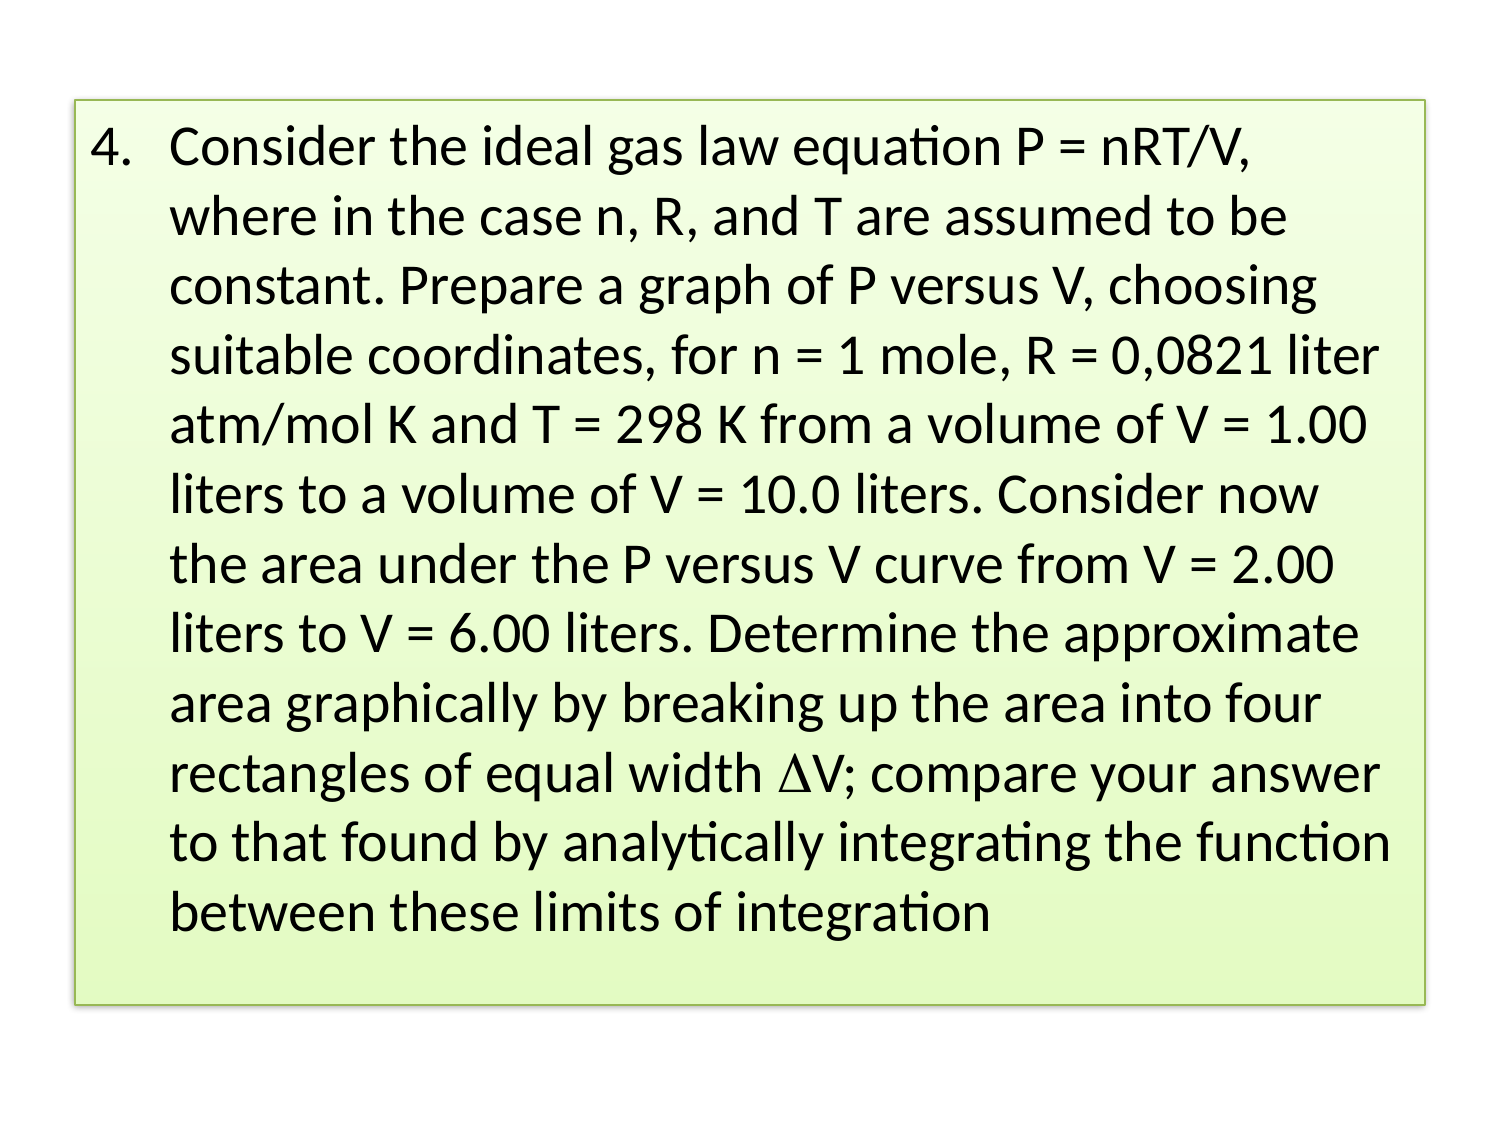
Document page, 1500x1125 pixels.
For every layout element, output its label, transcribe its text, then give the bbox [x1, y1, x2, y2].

list Consider the ideal gas law equation P = nRT/V, where in the case n, R, and T are assumed to be constant. Prepare a graph of P versus V, choosing suitable coordinates, for n = 1 mole, R = 0,0821 liter atm/mol K and T = 298 K from a volume of V = 1.00 liters to a volume of V = 10.0 liters. Consider now the area under the P versus V curve from V = 2.00 liters to V = 6.00 liters. Determine the approximate area graphically by breaking up the area into four rectangles of equal width V; compare your answer to that found by analytically integrating the function between these limits of integration [74, 99, 1426, 1006]
